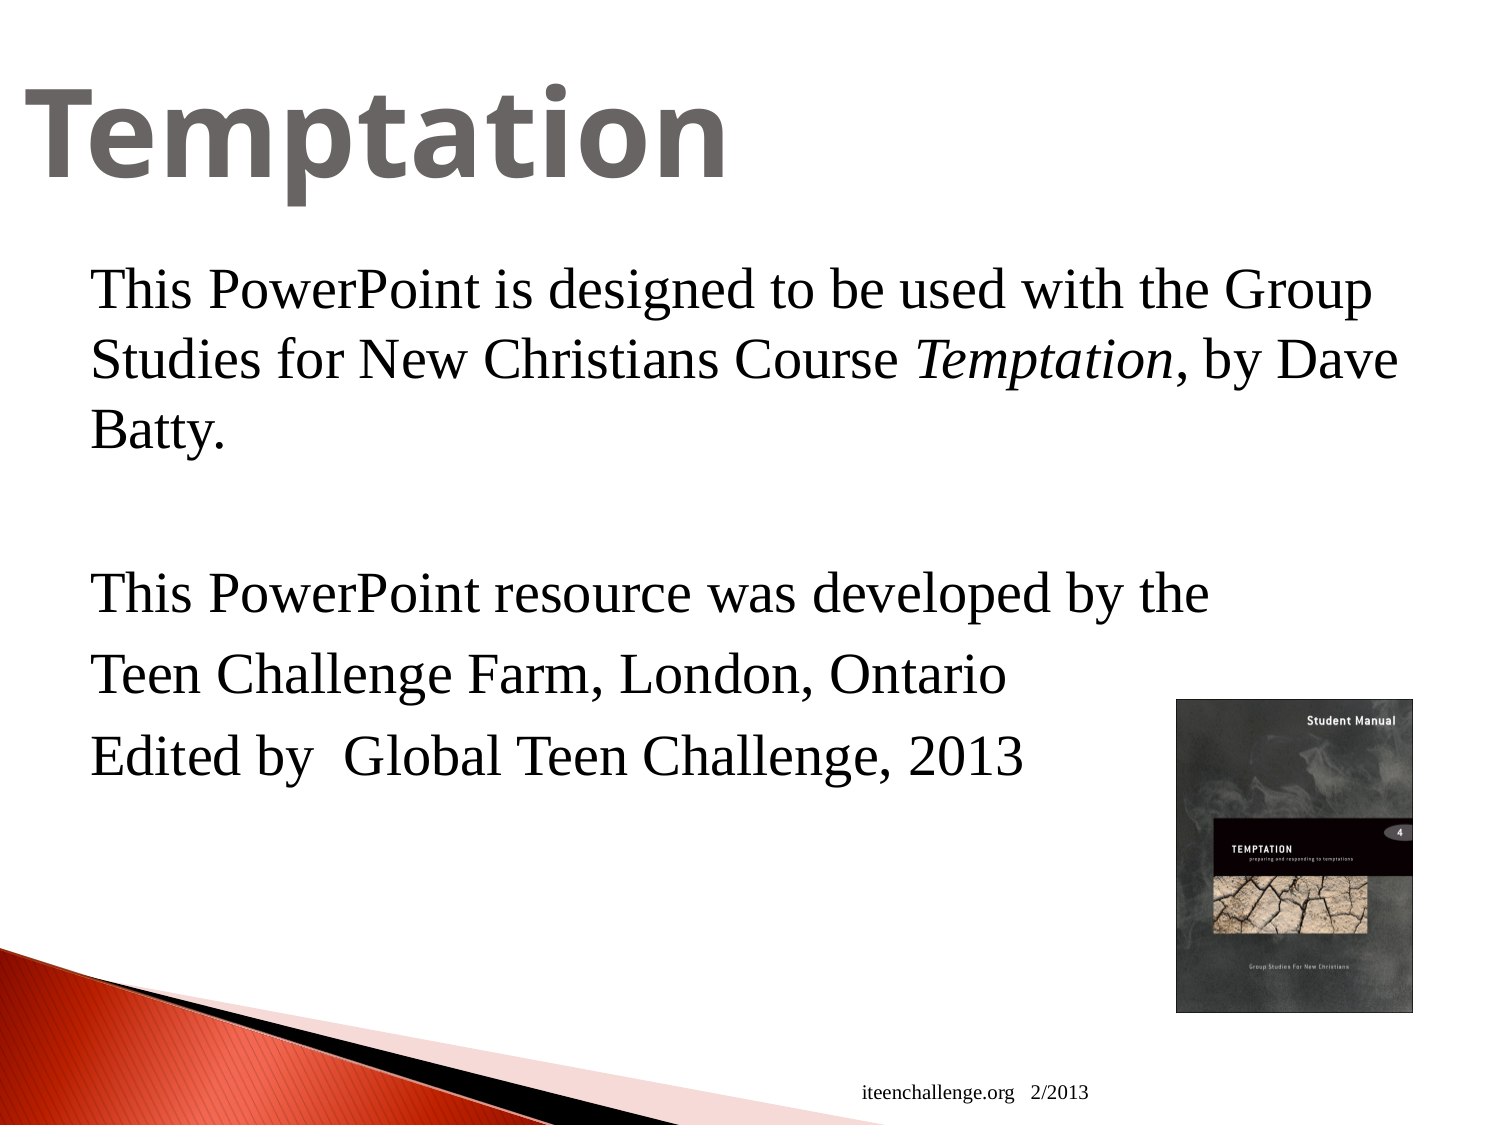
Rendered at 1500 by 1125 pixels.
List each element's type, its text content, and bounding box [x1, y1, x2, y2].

picture [0, 946, 559, 1125]
list This PowerPoint is designed to be used with the Group Studies for New Christians Course Temptation, by Dave Batty. This PowerPoint resource was developed by the Teen Challenge Farm, London, Ontario Edited by Global Teen Challenge, 2013 [75, 242, 1425, 986]
text_box iteenchallenge.org 2/2013 [512, 1051, 1105, 1112]
title Temptation [8, 22, 1427, 235]
picture [1175, 699, 1414, 1013]
